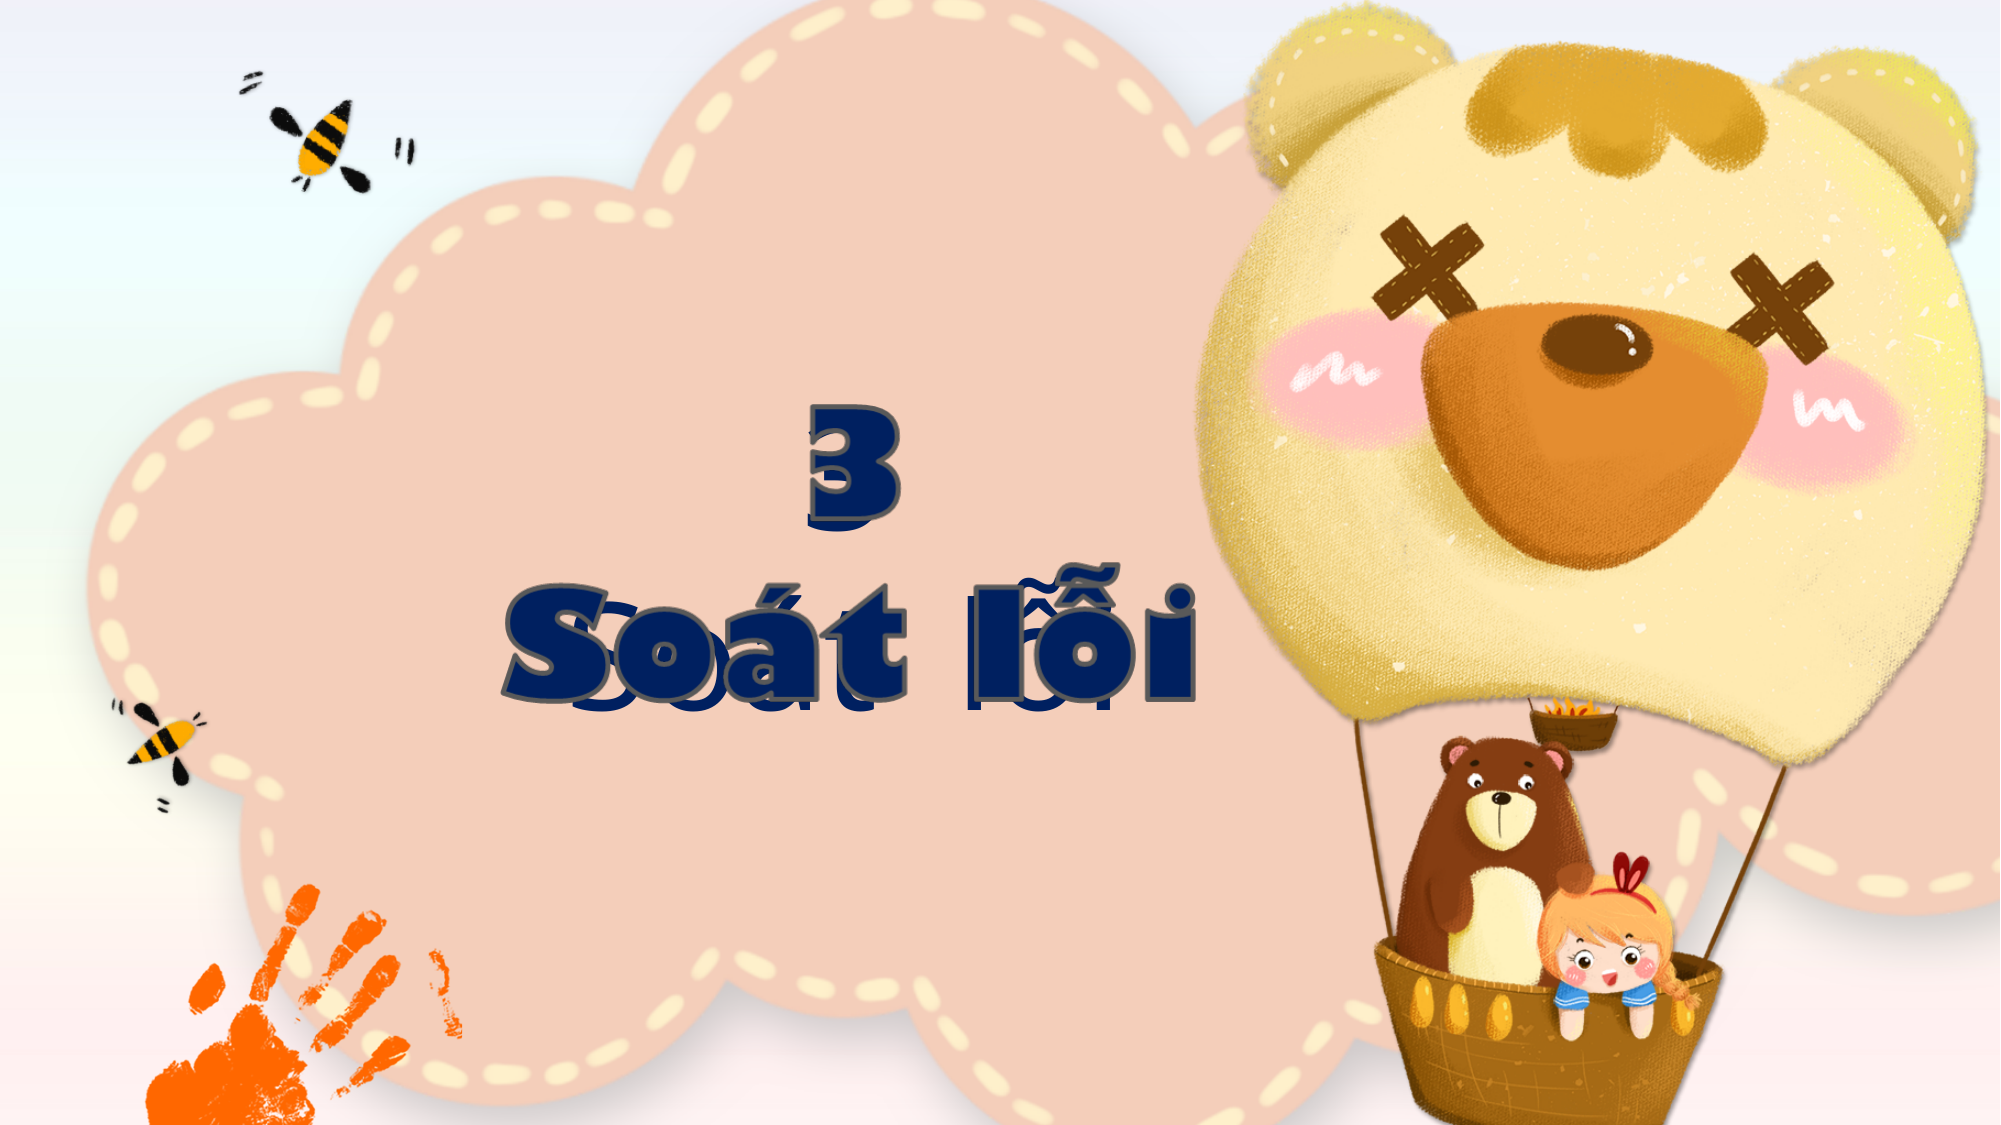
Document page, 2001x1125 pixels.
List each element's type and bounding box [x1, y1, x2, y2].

text_box [436, 373, 1260, 753]
picture [0, 0, 2000, 1125]
